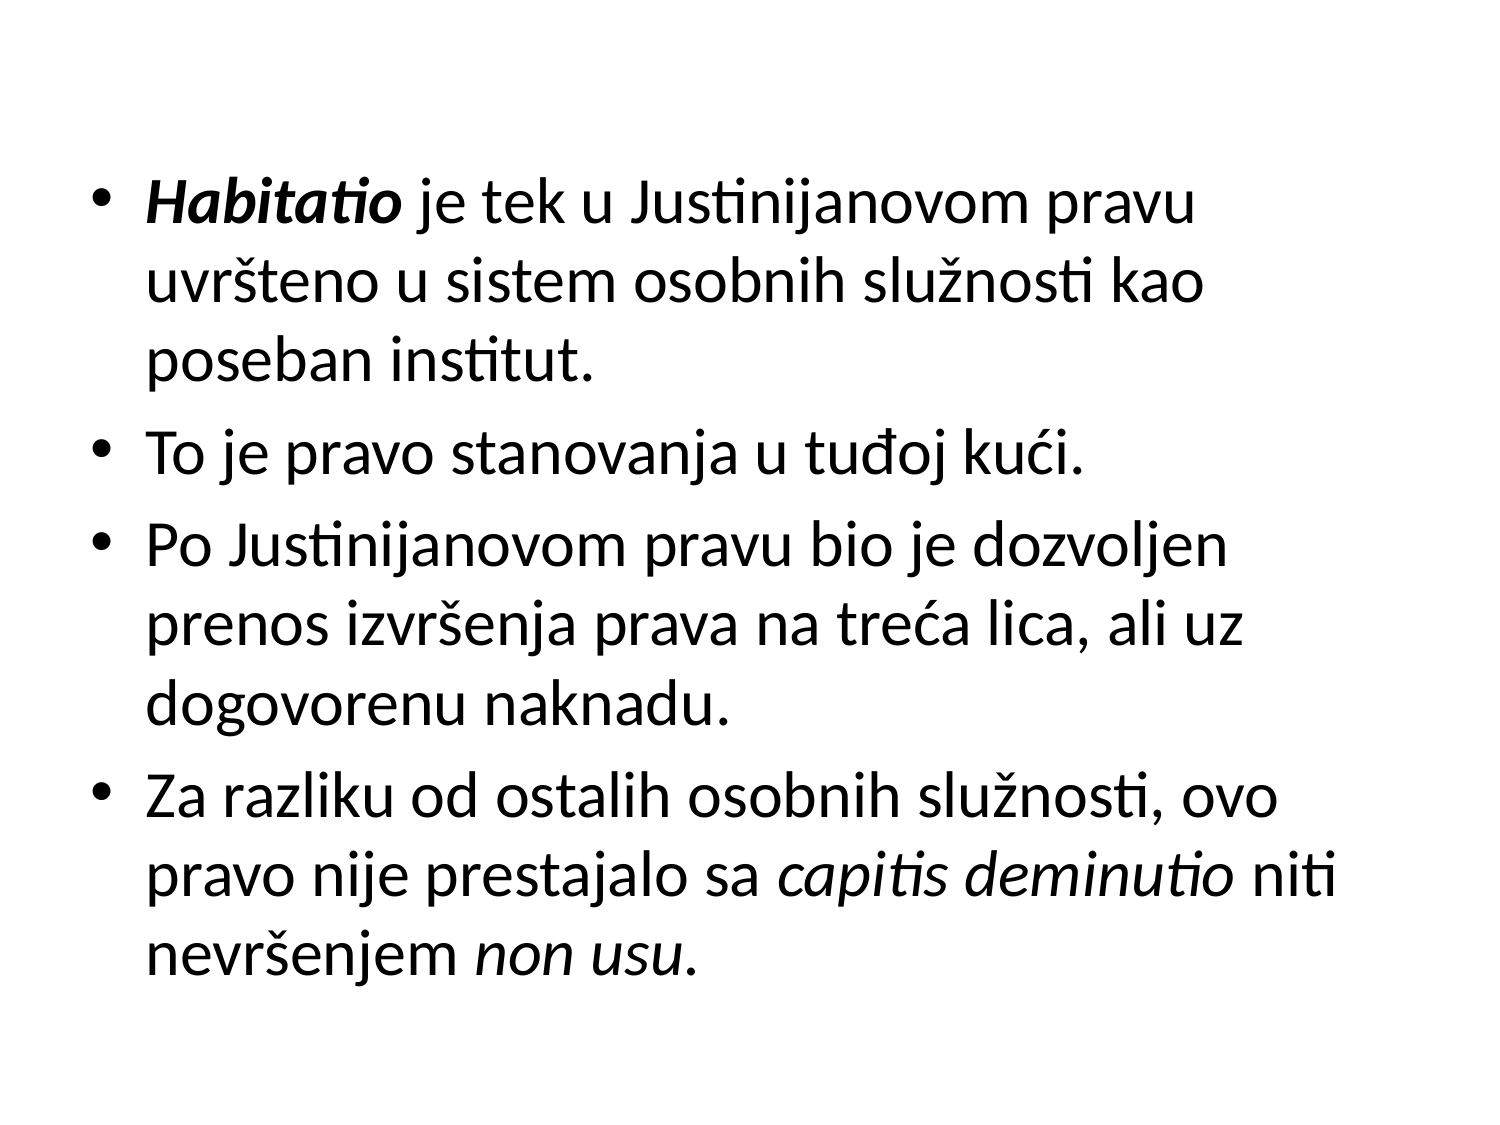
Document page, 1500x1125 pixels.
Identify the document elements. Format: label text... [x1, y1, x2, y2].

list Habitatio je tek u Justinijanovom pravu uvršteno u sistem osobnih služnosti kao poseban institut. To je pravo stanovanja u tuđoj kući. Po Justinijanovom pravu bio je dozvoljen prenos izvršenja prava na treća lica, ali uz dogovorenu naknadu. Za razliku od ostalih osobnih služnosti, ovo pravo nije prestajalo sa capitis deminutio niti nevršenjem non usu. [75, 149, 1425, 1005]
